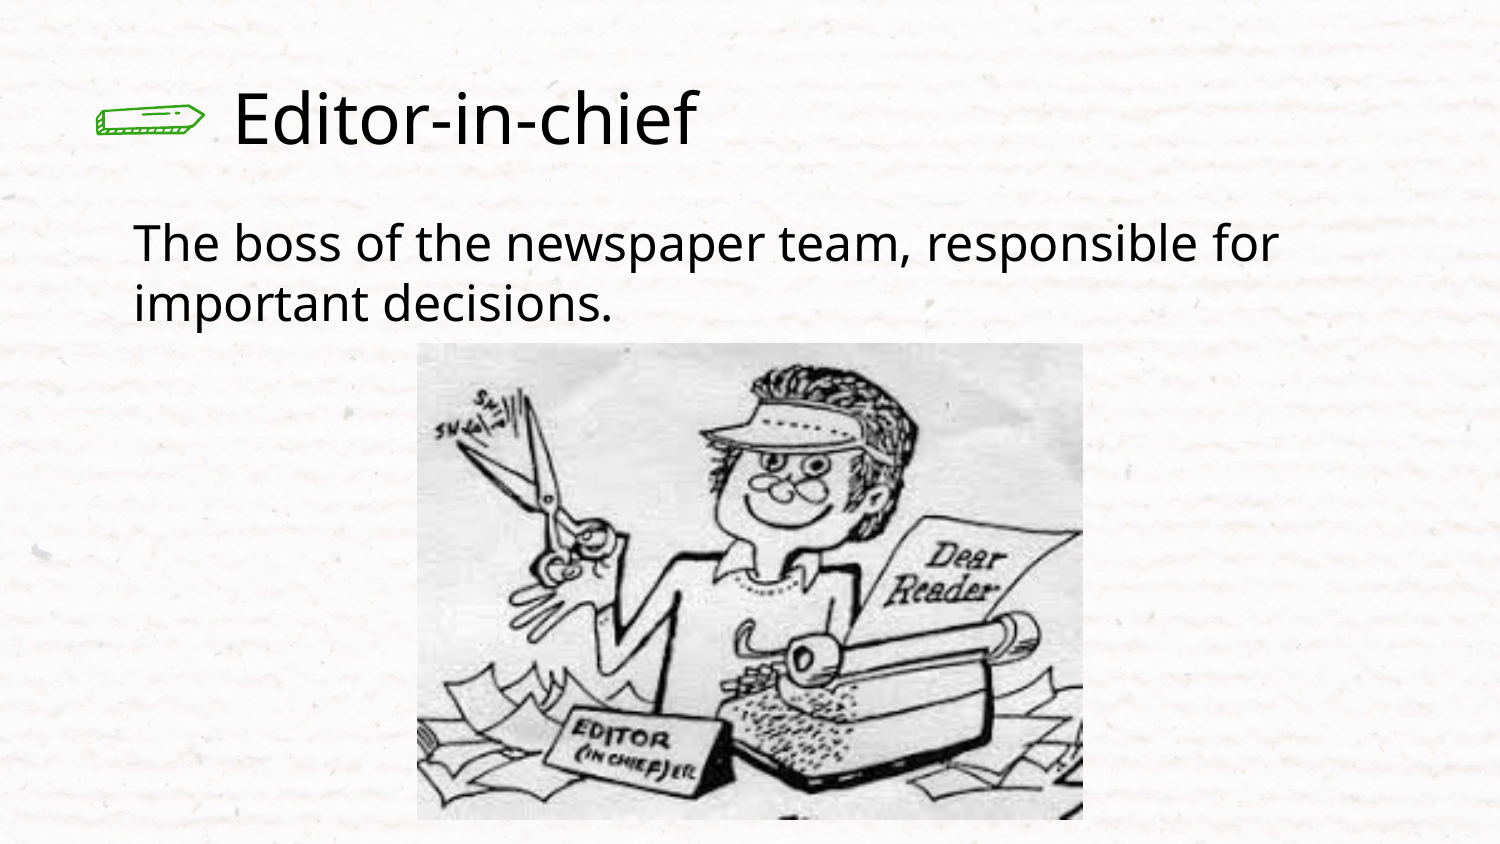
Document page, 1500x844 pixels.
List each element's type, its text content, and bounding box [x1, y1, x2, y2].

subtitle The boss of the newspaper team, responsible for important decisions. [118, 266, 1382, 332]
picture [0, 0, 1500, 844]
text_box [95, 104, 206, 136]
title Editor-in-chief [217, 96, 1382, 232]
